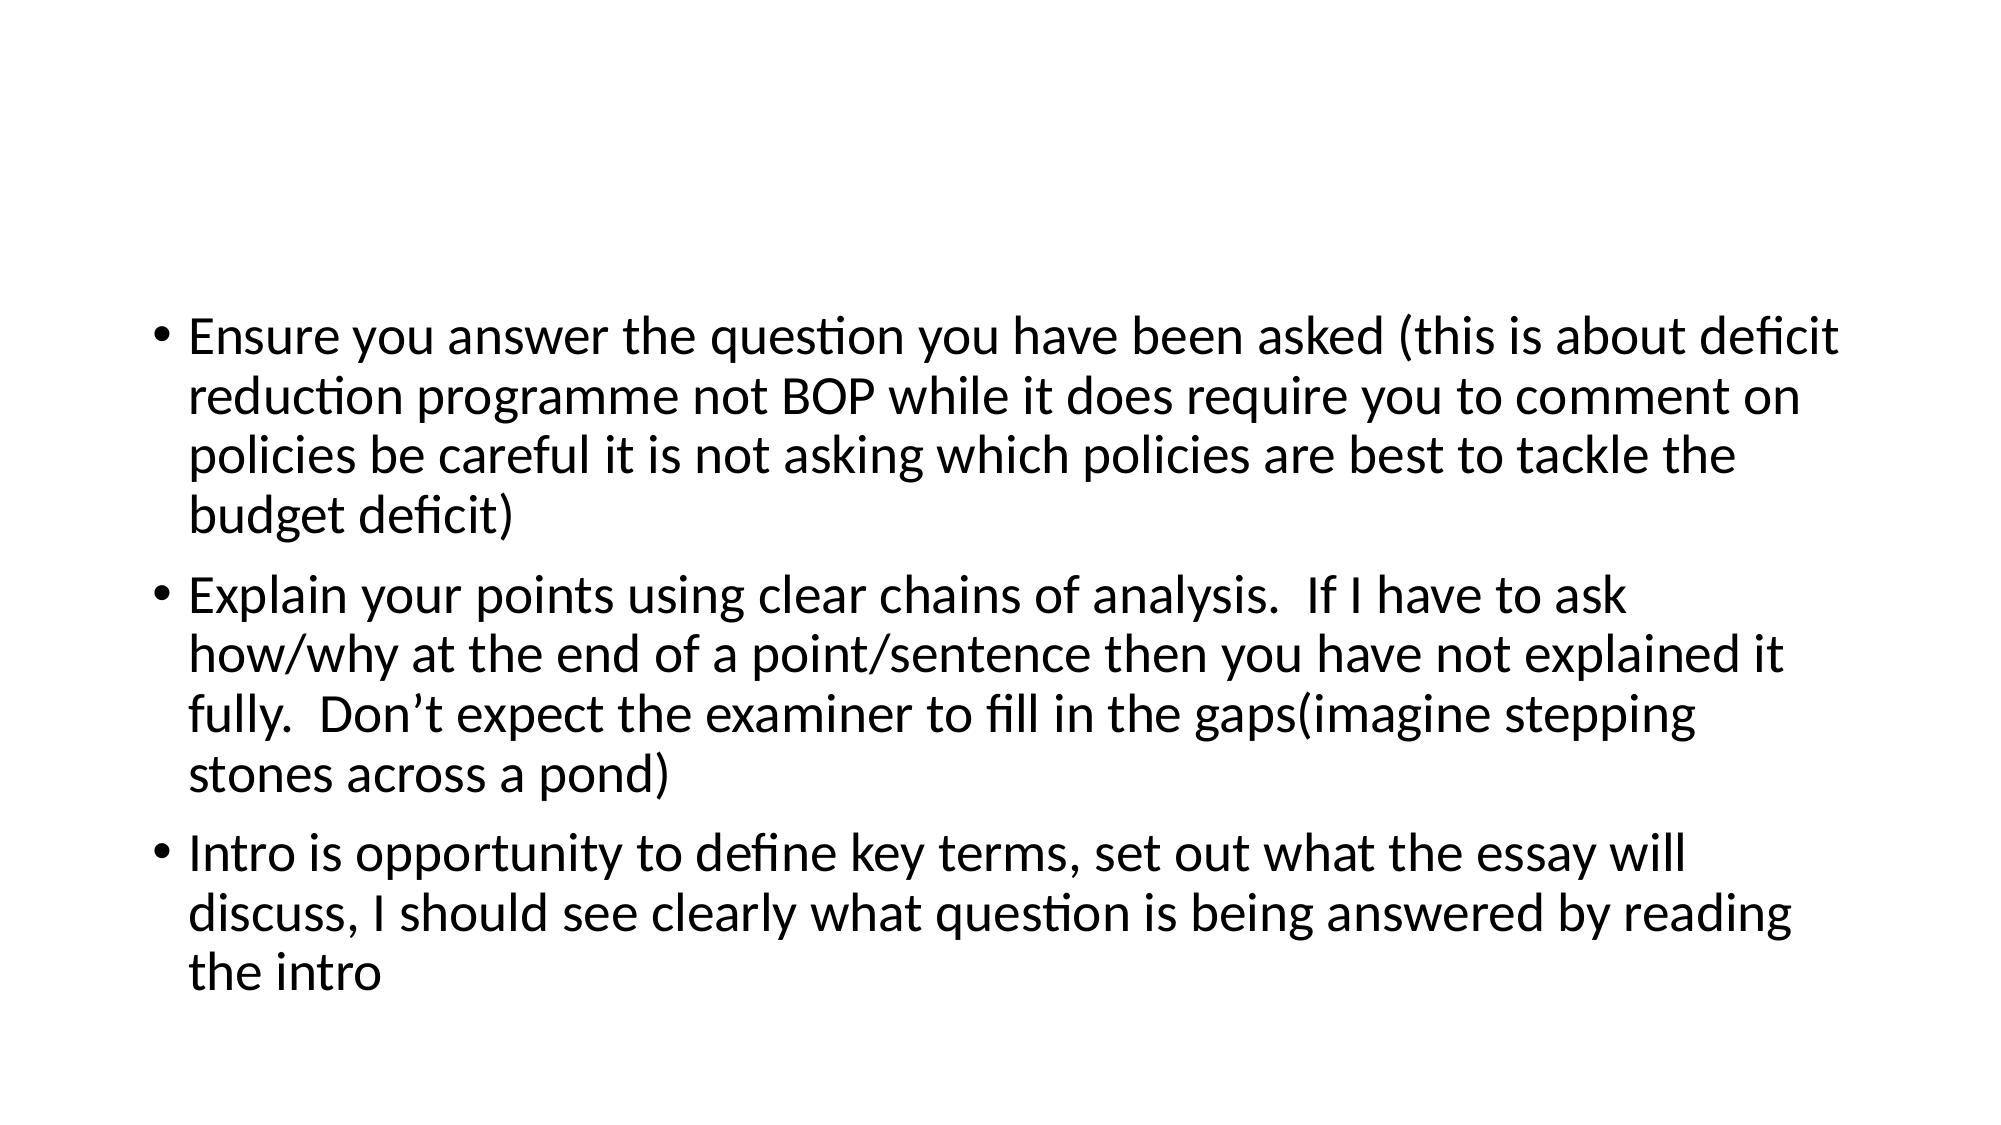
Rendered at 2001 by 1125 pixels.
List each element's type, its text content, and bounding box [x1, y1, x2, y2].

list Ensure you answer the question you have been asked (this is about deficit reduction programme not BOP while it does require you to comment on policies be careful it is not asking which policies are best to tackle the budget deficit) Explain your points using clear chains of analysis. If I have to ask how/why at the end of a point/sentence then you have not explained it fully. Don’t expect the examiner to fill in the gaps(imagine stepping stones across a pond) Intro is opportunity to define key terms, set out what the essay will discuss, I should see clearly what question is being answered by reading the intro [137, 299, 1863, 1014]
